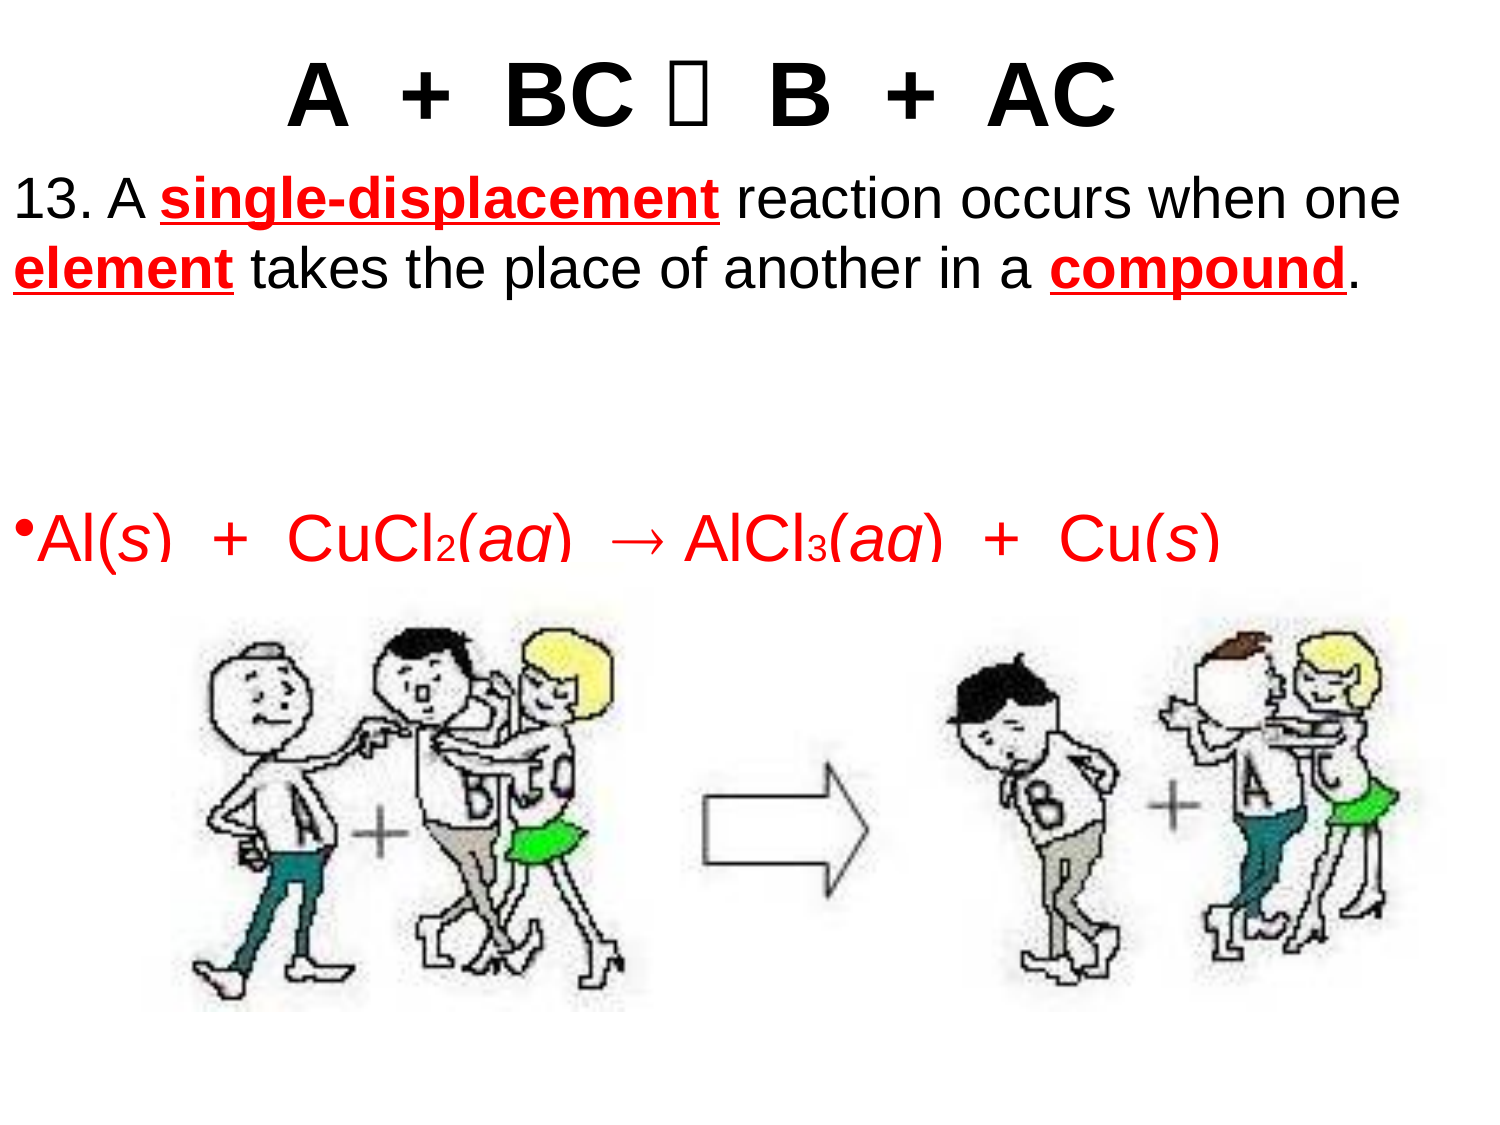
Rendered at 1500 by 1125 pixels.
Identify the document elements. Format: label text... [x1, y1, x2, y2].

picture [115, 562, 1468, 1012]
text_box 13. A single-displacement reaction occurs when one element takes the place of another in a compound. Al(s) + CuCl2(aq)  AlCl3(aq) + Cu(s) [0, 151, 1463, 696]
text_box A + BC  B + AC [245, 27, 1134, 153]
